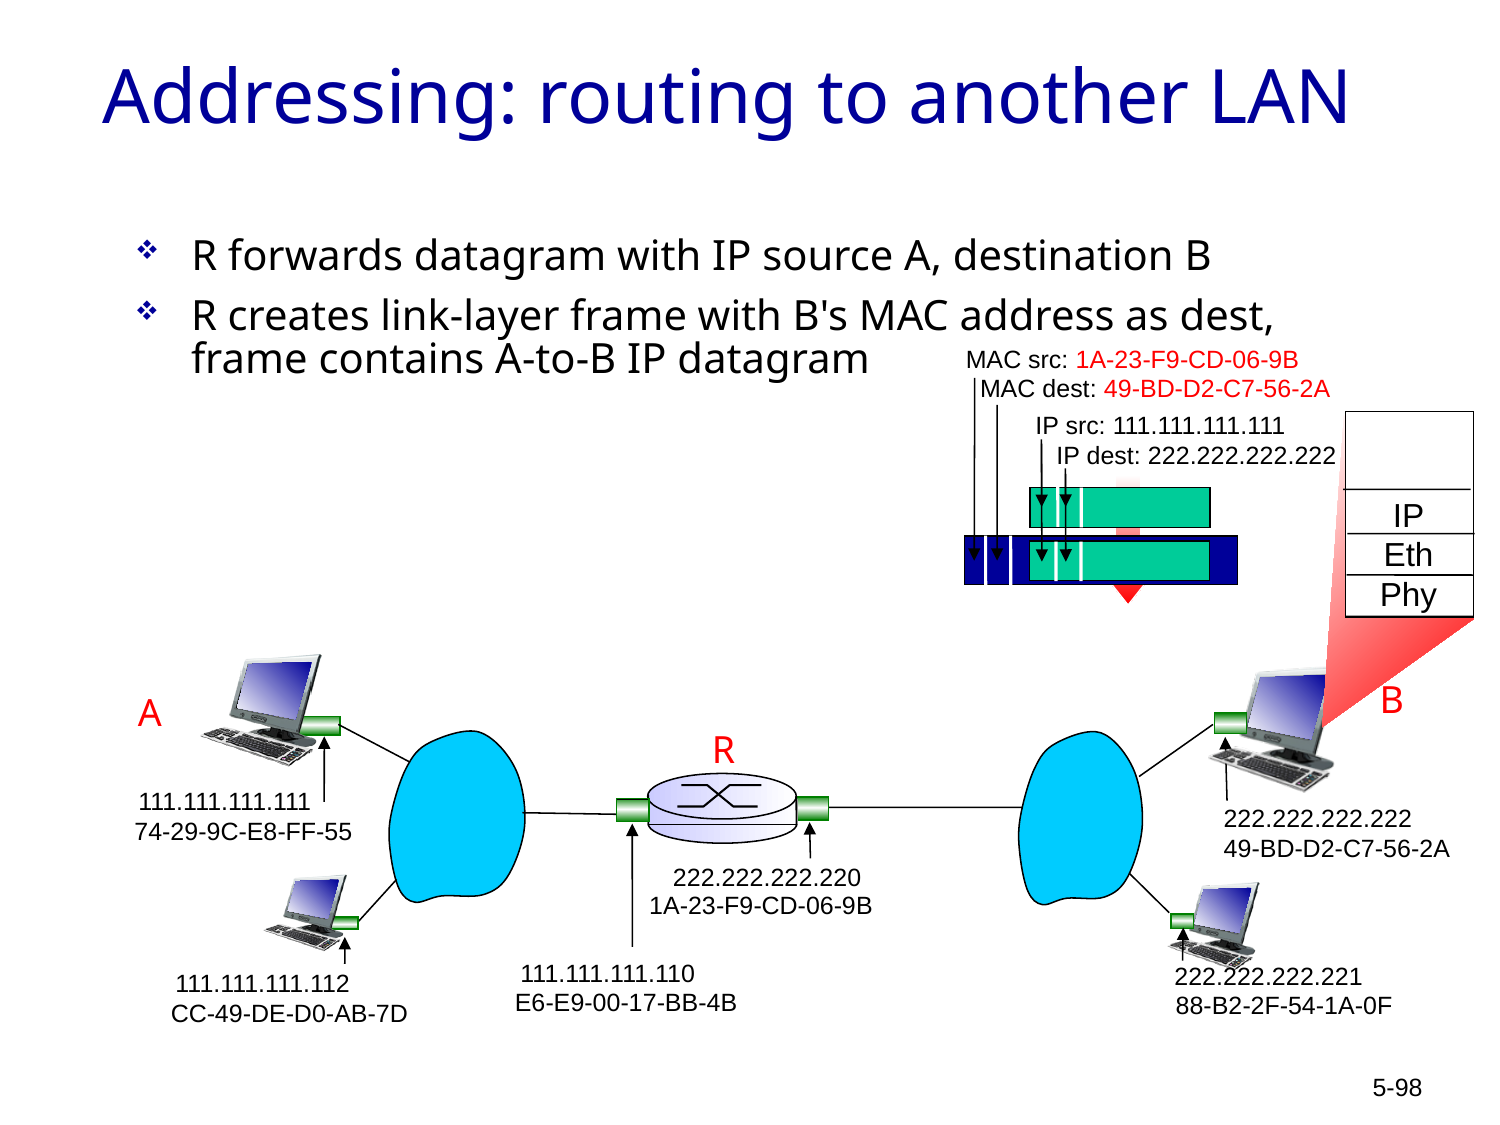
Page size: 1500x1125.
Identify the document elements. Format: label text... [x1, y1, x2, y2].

title Addressing: routing to another LAN [87, 0, 1400, 188]
text_box 222.222.222.220 [658, 853, 877, 899]
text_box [171, 649, 341, 776]
text_box 111.111.111.112 [160, 960, 366, 1006]
text_box [1018, 731, 1143, 905]
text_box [1144, 878, 1262, 978]
text_box 222.222.222.221 [1265, 953, 1379, 982]
text_box 1A-23-F9-CD-06-9B [634, 882, 888, 927]
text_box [1209, 794, 1466, 871]
text_box [1119, 594, 1137, 606]
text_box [499, 950, 753, 1025]
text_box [1322, 406, 1475, 728]
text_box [951, 335, 1346, 586]
text_box R forwards datagram with IP source A, destination B [120, 228, 1396, 319]
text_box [616, 773, 829, 844]
text_box [389, 730, 525, 903]
text_box R creates link-layer frame with B's MAC address as dest, frame contains A-to-B IP datagram [120, 289, 1395, 408]
text_box A [123, 681, 166, 742]
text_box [242, 871, 359, 957]
text_box 88-B2-2F-54-1A-0F [1160, 982, 1408, 1027]
text_box CC-49-DE-D0-AB-7D [156, 990, 424, 1036]
text_box 111.111.111.111 [123, 777, 327, 808]
slide_number 5-98 [1341, 1063, 1454, 1125]
text_box R [697, 718, 751, 771]
text_box 74-29-9C-E8-FF-55 [119, 808, 368, 853]
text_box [1177, 661, 1344, 802]
